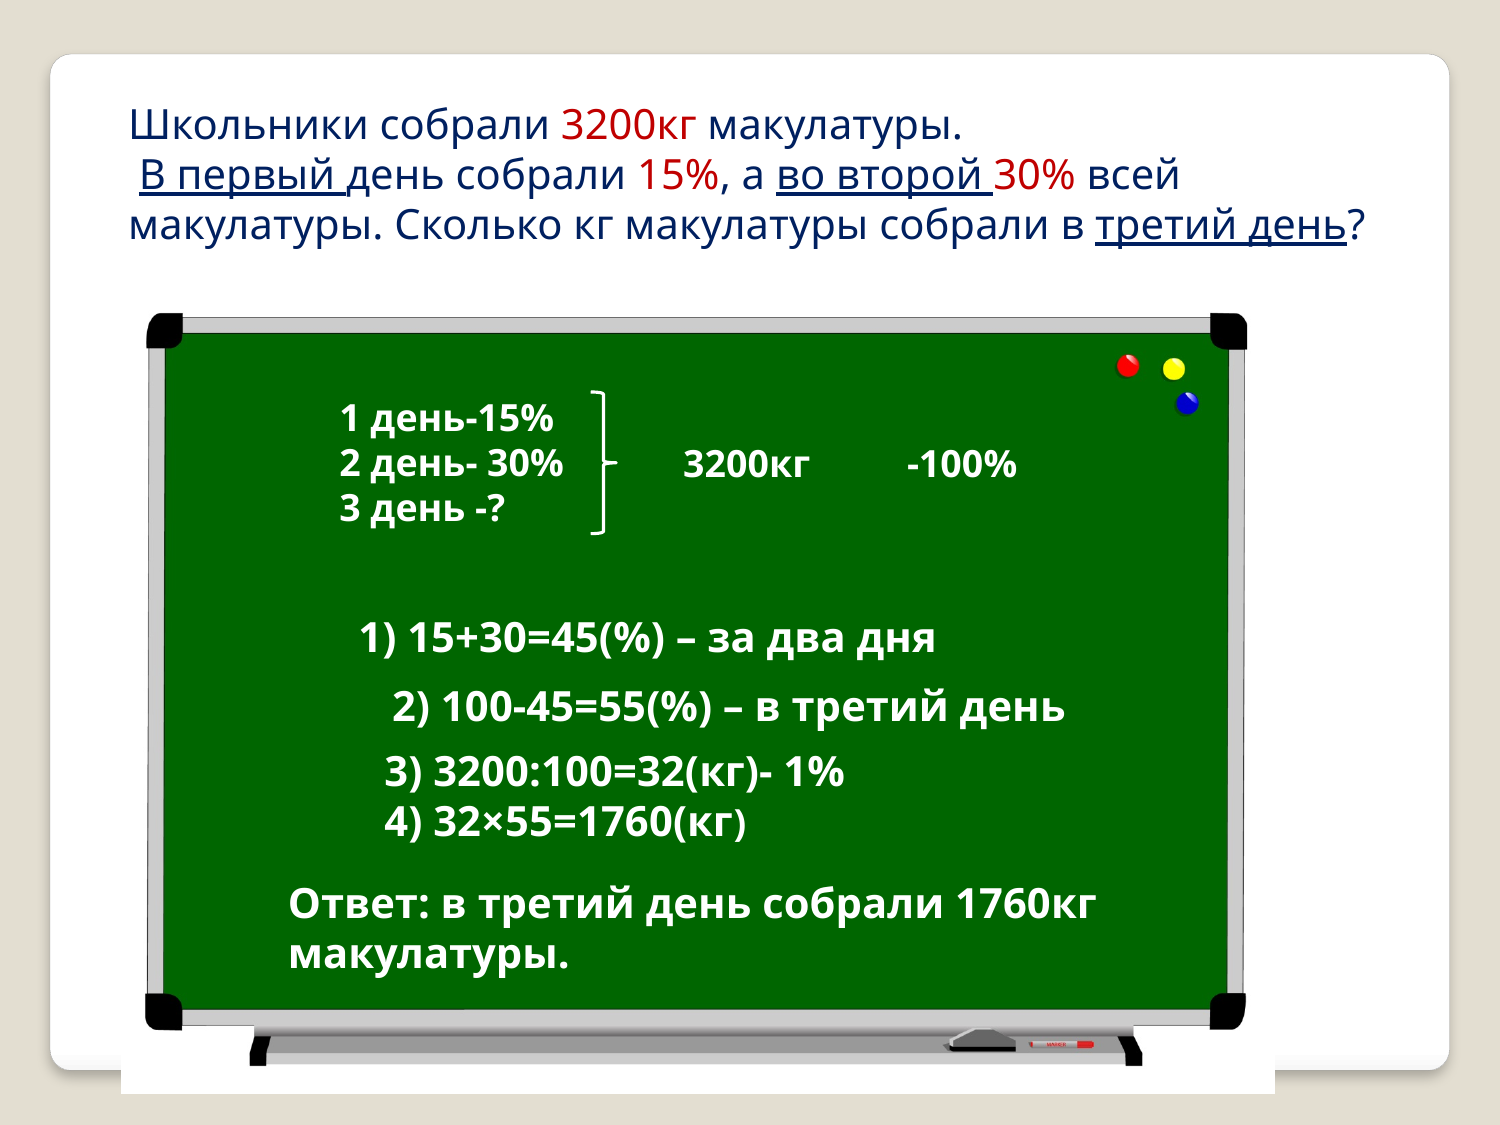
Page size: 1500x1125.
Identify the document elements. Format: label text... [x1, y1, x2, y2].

text_box Школьники собрали 3200кг макулатуры. В первый день собрали 15%, а во второй 30% всей макулатуры. Сколько кг макулатуры собрали в третий день? [113, 90, 1381, 255]
picture [121, 283, 1276, 1095]
